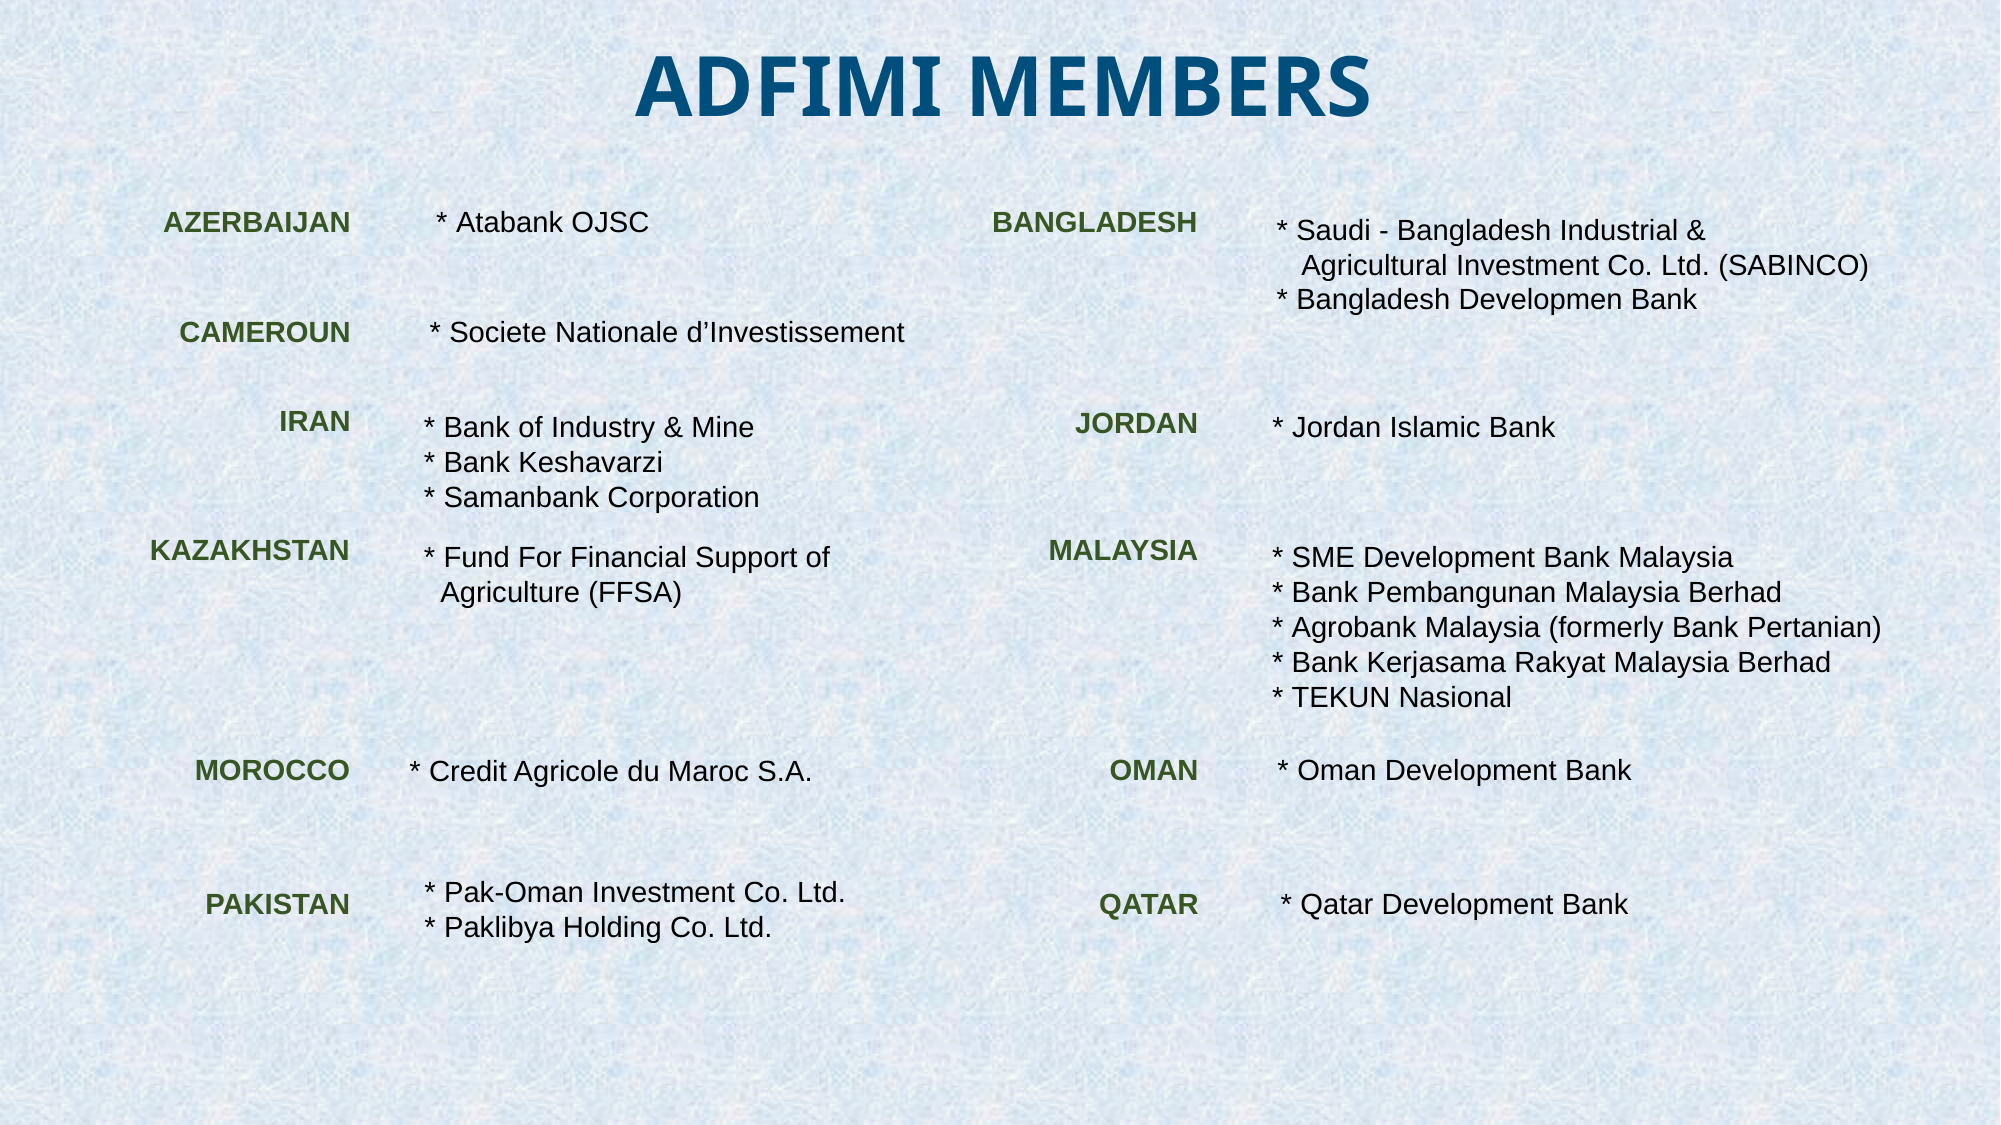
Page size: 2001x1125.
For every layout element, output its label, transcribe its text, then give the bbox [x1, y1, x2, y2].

text_box * Jordan Islamic Bank [1257, 401, 1571, 452]
text_box JORDAN [1060, 396, 1214, 447]
text_box * Qatar Development Bank [1265, 877, 1645, 928]
text_box BANGLADESH [977, 196, 1213, 246]
text_box OMAN [1094, 744, 1214, 794]
text_box * SME Development Bank Malaysia * Bank Pembangunan Malaysia Berhad * Agrobank Malaysia (formerly Bank Pertanian) * Bank Kerjasama Rakyat Malaysia Berhad * TEKUN Nasional [1257, 531, 1898, 721]
text_box ADFIMI MEMBERS [620, 26, 1388, 141]
text_box * Bank of Industry & Mine * Bank Keshavarzi * Samanbank Corporation [409, 401, 855, 521]
text_box * Societe Nationale d’Investissement [414, 305, 921, 356]
text_box * Credit Agricole du Maroc S.A. [394, 745, 843, 795]
text_box PAKISTAN [190, 877, 366, 928]
text_box QATAR [1084, 877, 1214, 928]
text_box CAMEROUN [164, 305, 366, 356]
text_box AZERBAIJAN [148, 196, 366, 246]
text_box MOROCCO [180, 744, 366, 794]
text_box * Atabank OJSC [421, 196, 665, 246]
text_box * Fund For Financial Support of Agriculture (FFSA) [409, 531, 875, 617]
text_box * Saudi - Bangladesh Industrial & Agricultural Investment Co. Ltd. (SABINCO) * Bangladesh Developmen Bank [1261, 203, 1885, 324]
text_box MALAYSIA [1033, 523, 1214, 574]
text_box * Oman Development Bank [1262, 744, 1648, 794]
text_box * Pak-Oman Investment Co. Ltd. * Paklibya Holding Co. Ltd. [409, 866, 862, 952]
text_box KAZAKHSTAN [135, 523, 365, 574]
text_box IRAN [264, 394, 366, 445]
